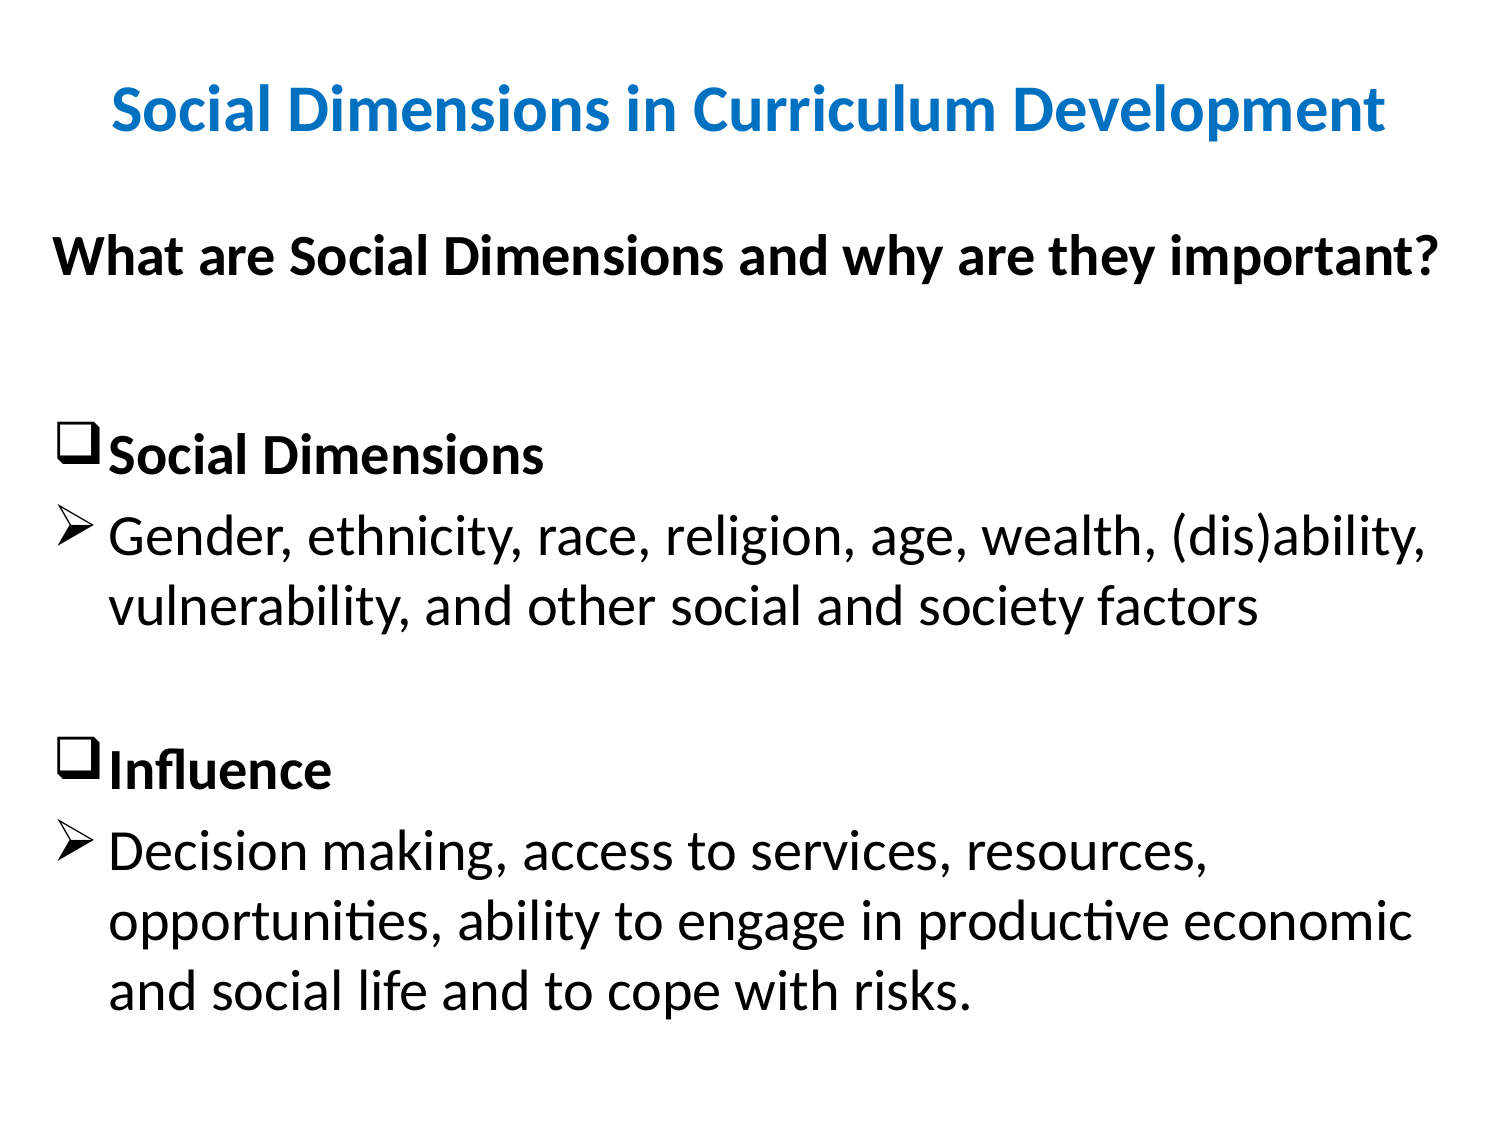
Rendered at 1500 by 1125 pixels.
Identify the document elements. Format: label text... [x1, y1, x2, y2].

title Social Dimensions in Curriculum Development [0, 0, 1500, 275]
list What are Social Dimensions and why are they important? Social Dimensions Gender, ethnicity, race, religion, age, wealth, (dis)ability, vulnerability, and other social and society factors Influence Decision making, access to services, resources, opportunities, ability to engage in productive economic and social life and to cope with risks. [37, 174, 1500, 538]
